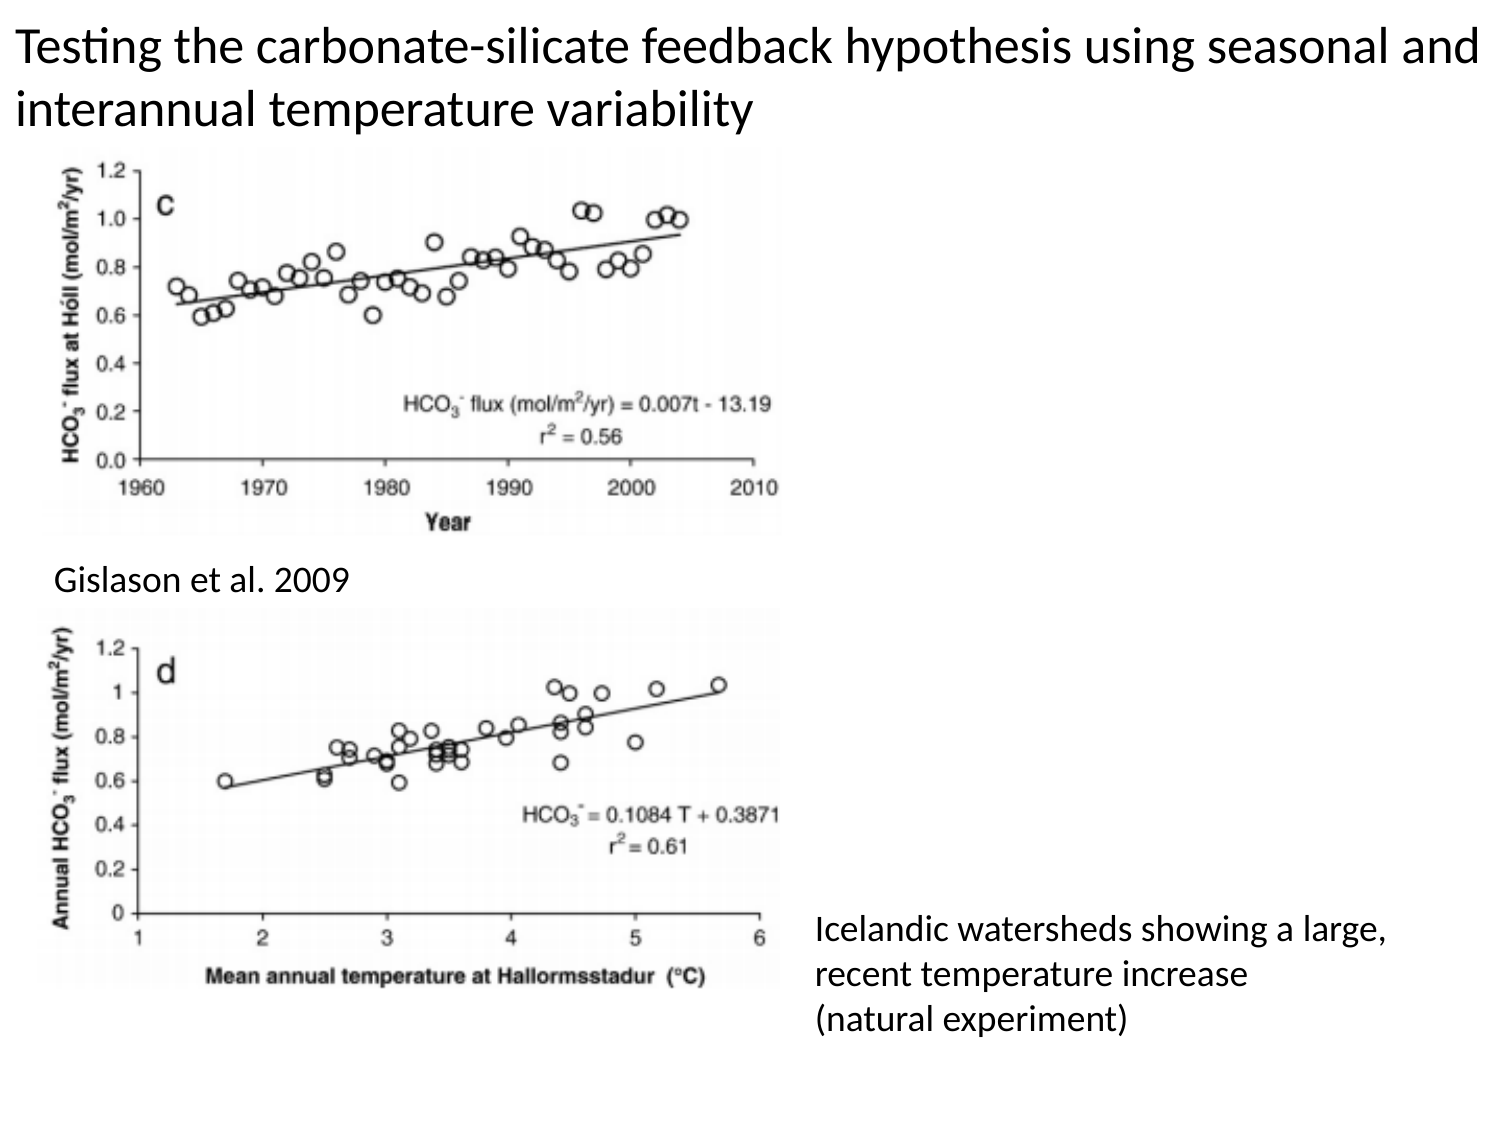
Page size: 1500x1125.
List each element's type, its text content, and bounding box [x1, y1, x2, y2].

text_box Icelandic watersheds showing a large, recent temperature increase (natural experiment) [799, 896, 1403, 1047]
picture [26, 147, 797, 549]
title Testing the carbonate-silicate feedback hypothesis using seasonal and interannual temperature variability [0, 0, 1500, 148]
text_box Gislason et al. 2009 [39, 555, 366, 606]
picture [16, 608, 780, 1003]
